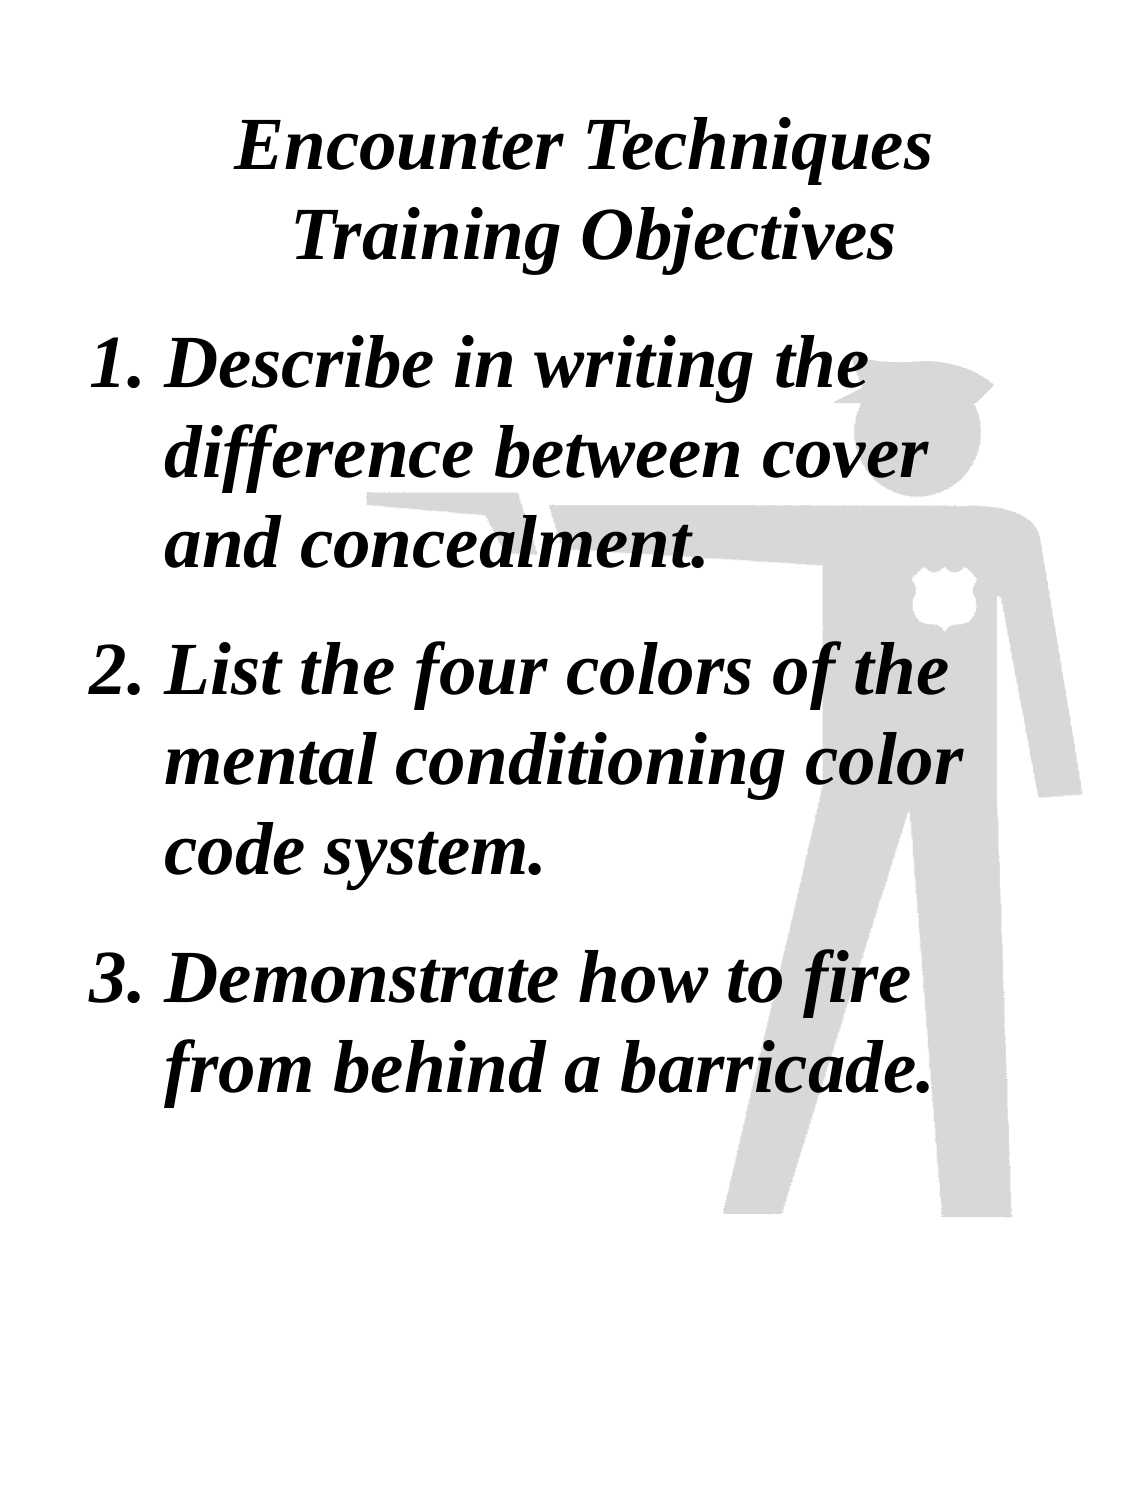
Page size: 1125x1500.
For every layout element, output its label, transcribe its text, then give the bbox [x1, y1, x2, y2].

text_box Encounter Techniques Training Objectives Describe in writing the difference between cover and concealment. List the four colors of the mental conditioning color code system. Demonstrate how to fire from behind a barricade. [74, 87, 1038, 1243]
picture [362, 349, 1086, 1221]
